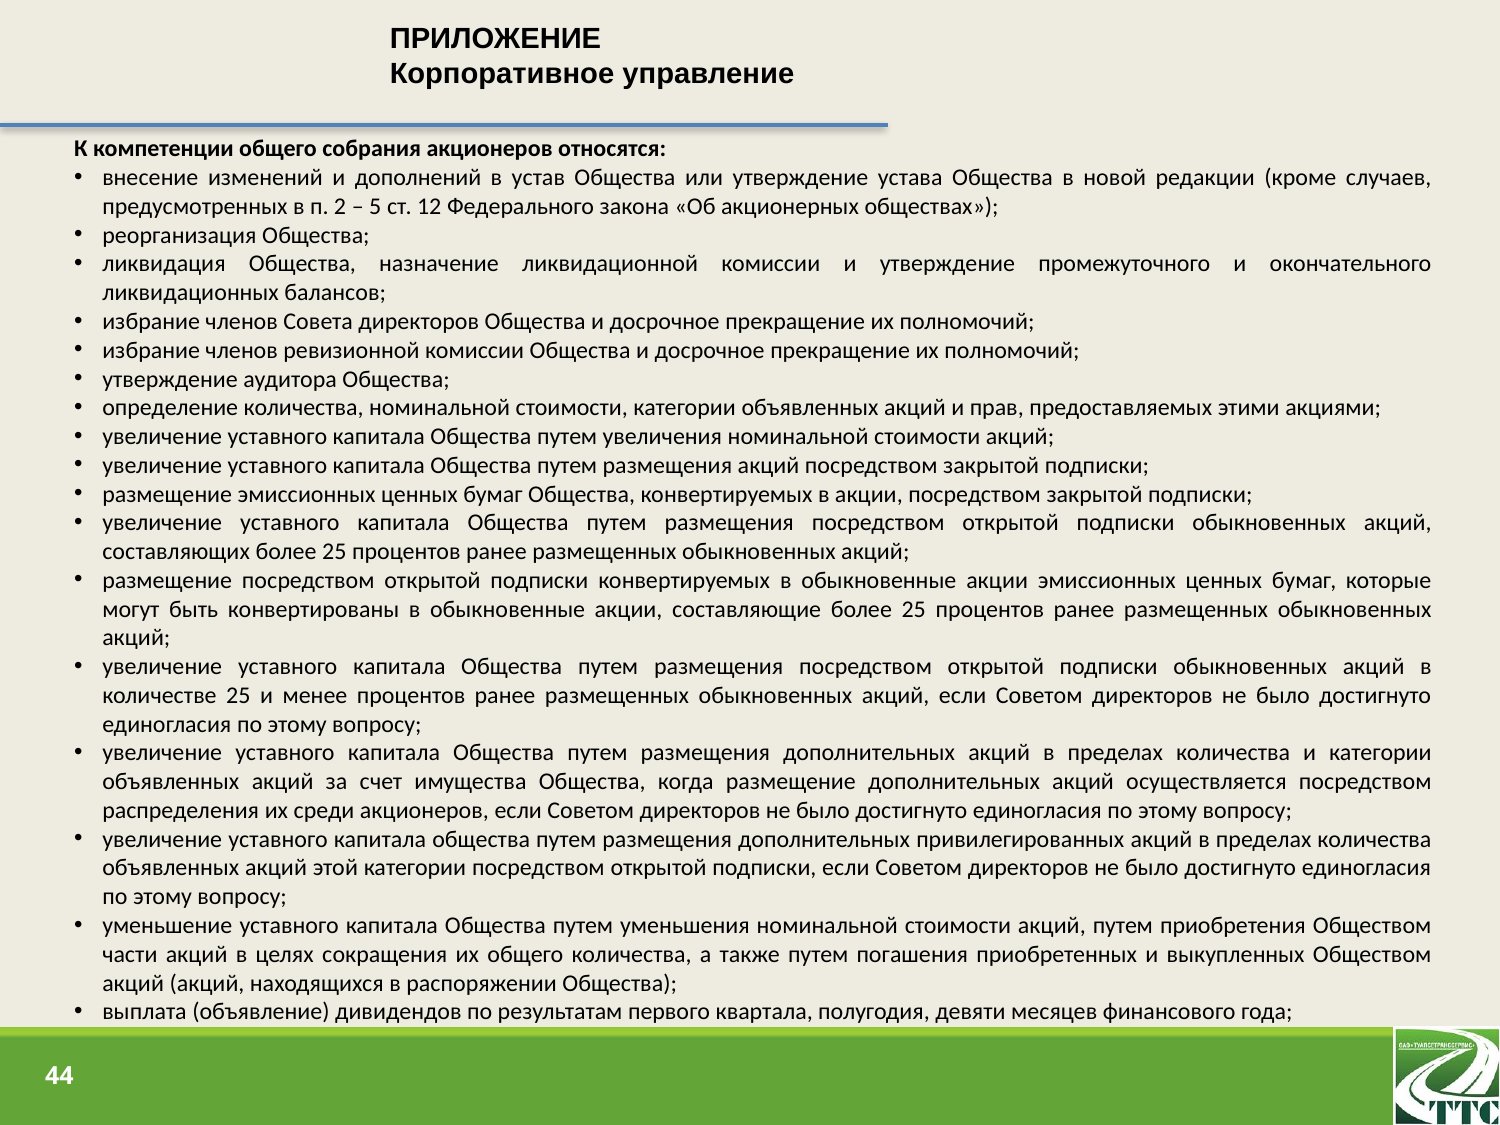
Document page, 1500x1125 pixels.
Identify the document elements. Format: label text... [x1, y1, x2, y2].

text_box ПРИЛОЖЕНИЕ Корпоративное управление [375, 12, 1270, 97]
picture [0, 1026, 1500, 1125]
text_box К компетенции общего собрания акционеров относятся: внесение изменений и дополнений в устав Общества или утверждение устава Общества в новой редакции (кроме случаев, предусмотренных в п. 2 – 5 ст. 12 Федерального закона «Об акционерных обществах»); реорганизация Общества; ликвидация Общества, назначение ликвидационной комиссии и утверждение промежуточного и окончательного ликвидационных балансов; избрание членов Совета директоров Общества и досрочное прекращение их полномочий; избрание членов ревизионной комиссии Общества и досрочное прекращение их полномочий; утверждение аудитора Общества; определение количества, номинальной стоимости, категории объявленных акций и прав, предоставляемых этими акциями; увеличение уставного капитала Общества путем увеличения номинальной стоимости акций; увеличение уставного капитала Общества путем размещения акций посредством закрытой подписки; размещение эмиссионных ценных бумаг Общества, конвертируемых в акции, посредством закрытой подписки; увеличение уставного капитала Общества путем размещения посредством открытой подписки обыкновенных акций, составляющих более 25 процентов ранее размещенных обыкновенных акций; размещение посредством открытой подписки конвертируемых в обыкновенные акции эмиссионных ценных бумаг, которые могут быть конвертированы в обыкновенные акции, составляющие более 25 процентов ранее размещенных обыкновенных акций; увеличение уставного капитала Общества путем размещения посредством открытой подписки обыкновенных акций в количестве 25 и менее процентов ранее размещенных обыкновенных акций, если Советом директоров не было достигнуто единогласия по этому вопросу; увеличение уставного капитала Общества путем размещения дополнительных акций в пределах количества и категории объявленных акций за счет имущества Общества, когда размещение дополнительных акций осуществляется посредством распределения их среди акционеров, если Советом директоров не было достигнуто единогласия по этому вопросу; увеличение уставного капитала общества путем размещения дополнительных привилегированных акций в пределах количества объявленных акций этой категории посредством открытой подписки, если Советом директоров не было достигнуто единогласия по этому вопросу; уменьшение уставного капитала Общества путем уменьшения номинальной стоимости акций, путем приобретения Обществом части акций в целях сокращения их общего количества, а также путем погашения приобретенных и выкупленных Обществом акций (акций, находящихся в распоряжении Общества); выплата (объявление) дивидендов по результатам первого квартала, полугодия, девяти месяцев финансового года; [59, 125, 1447, 1026]
